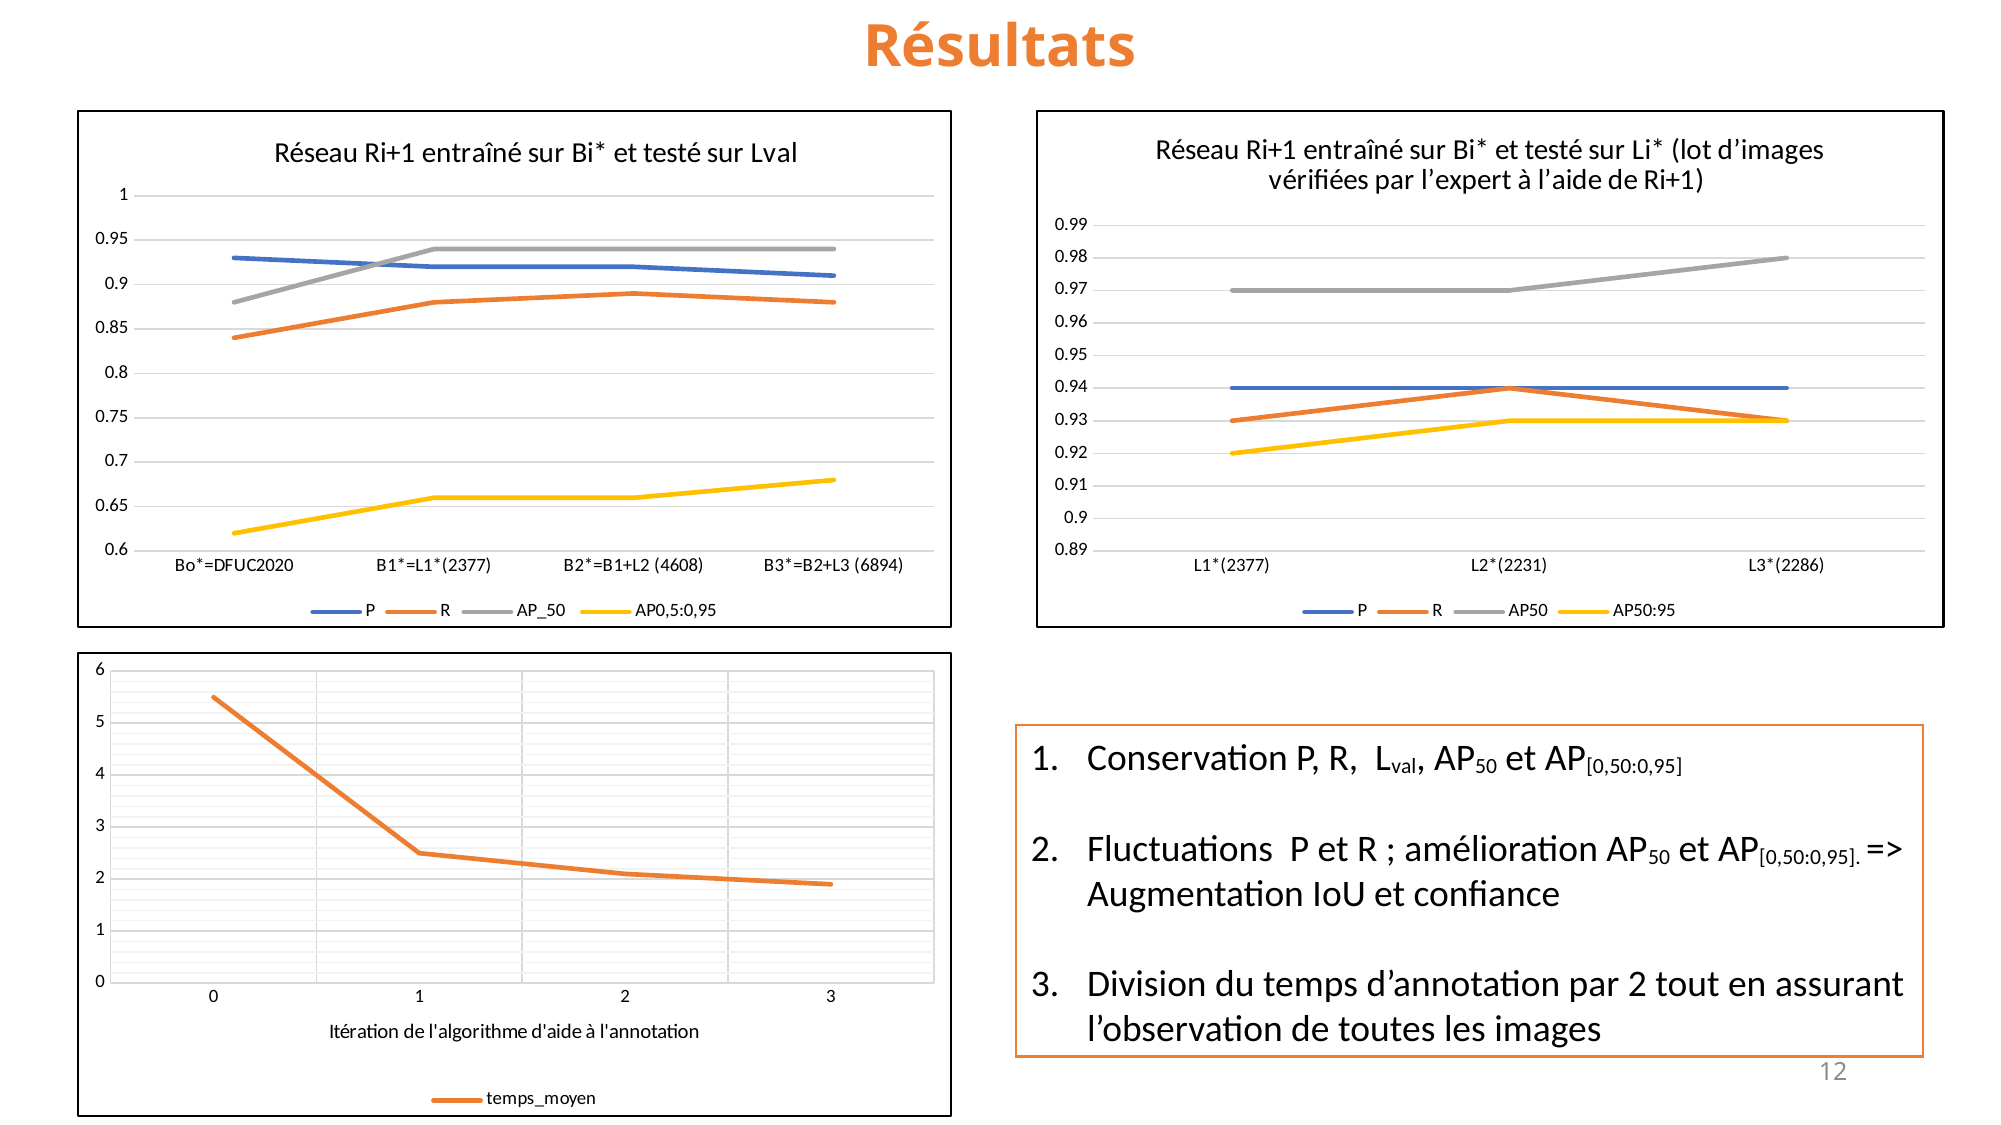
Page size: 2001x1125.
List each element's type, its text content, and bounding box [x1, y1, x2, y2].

text_box Conservation P, R, Lval, AP50 et AP[0,50:0,95] Fluctuations P et R ; amélioration AP50 et AP[0,50:0,95]. => Augmentation IoU et confiance Division du temps d’annotation par 2 tout en assurant l’observation de toutes les images [1015, 724, 1924, 1058]
chart [76, 651, 953, 1117]
text_box Résultats [0, 0, 2000, 86]
slide_number 12 [1412, 1058, 1863, 1103]
chart [1035, 109, 1945, 629]
chart [76, 109, 953, 629]
